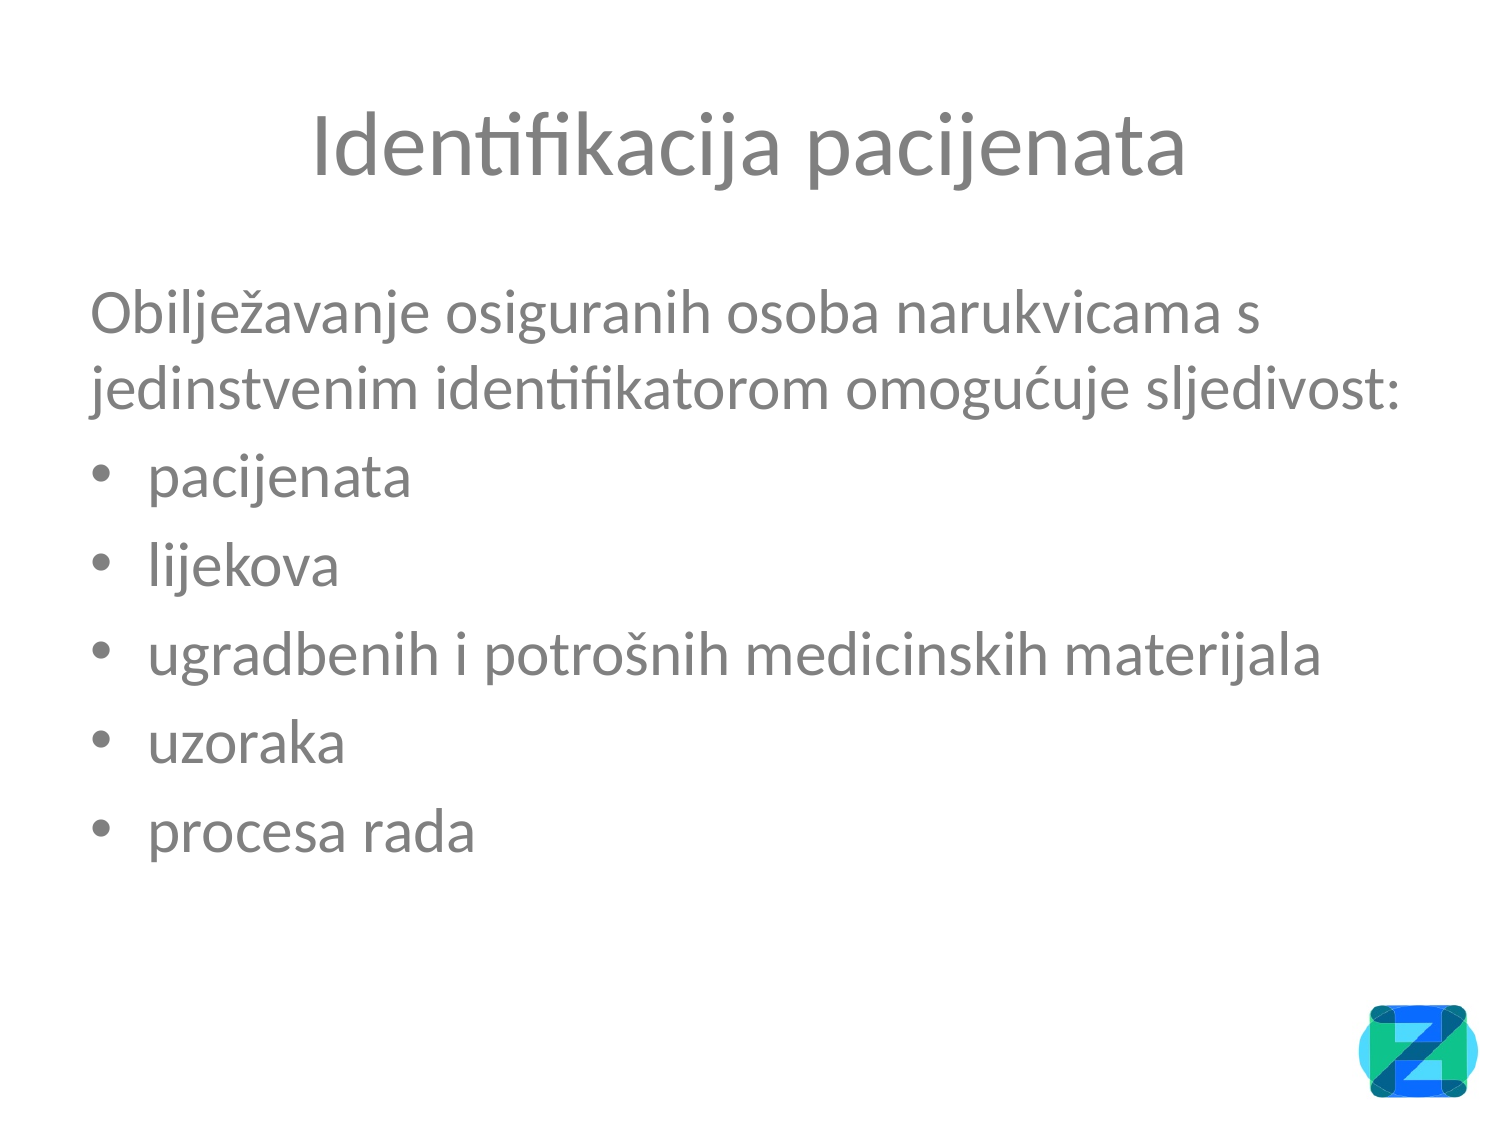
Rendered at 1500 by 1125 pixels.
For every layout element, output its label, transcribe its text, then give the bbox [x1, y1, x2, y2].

picture [1352, 999, 1483, 1103]
list Obilježavanje osiguranih osoba narukvicama s jedinstvenim identifikatorom omogućuje sljedivost: pacijenata lijekova ugradbenih i potrošnih medicinskih materijala uzoraka procesa rada [75, 262, 1425, 882]
title Identifikacija pacijenata [75, 45, 1425, 233]
